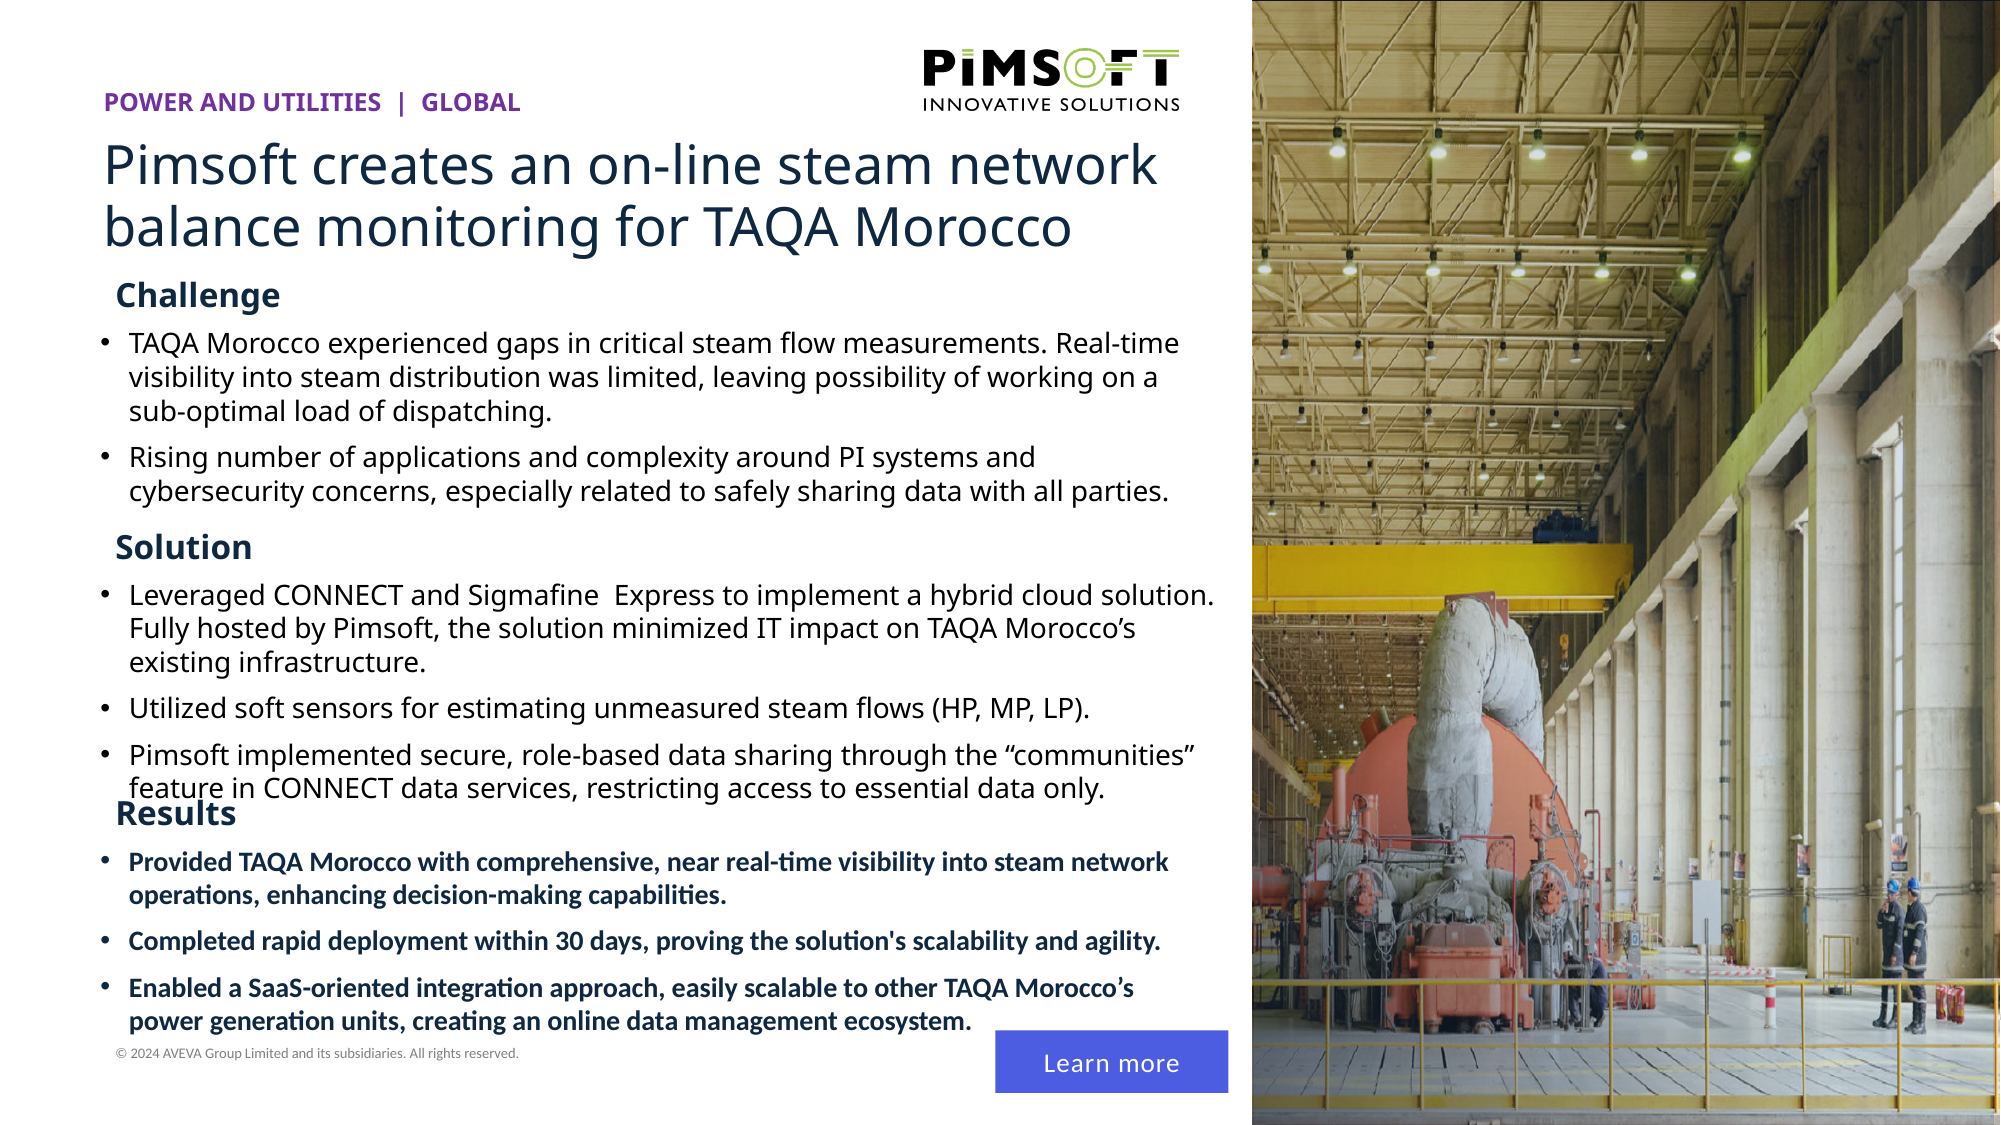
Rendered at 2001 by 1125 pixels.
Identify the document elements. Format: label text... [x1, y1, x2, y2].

list Leveraged CONNECT and Sigmafine Express to implement a hybrid cloud solution. Fully hosted by Pimsoft, the solution minimized IT impact on TAQA Morocco’s existing infrastructure. Utilized soft sensors for estimating unmeasured steam flows (HP, MP, LP). Pimsoft implemented secure, role-based data sharing through the “communities” feature in CONNECT data services, restricting access to essential data only. [100, 569, 1250, 780]
list Pimsoft creates an on-line steam network balance monitoring for TAQA Morocco [100, 127, 1229, 254]
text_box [1252, 0, 2000, 1125]
list Results [100, 789, 1143, 830]
list Challenge [100, 271, 1143, 313]
list TAQA Morocco experienced gaps in critical steam flow measurements. Real-time visibility into steam distribution was limited, leaving possibility of working on a sub-optimal load of dispatching. Rising number of applications and complexity around PI systems and cybersecurity concerns, especially related to safely sharing data with all parties. [100, 317, 1229, 585]
list POWER AND UTILITIES | GLOBAL [100, 88, 851, 119]
picture [923, 48, 1180, 112]
footer © 2024 AVEVA Group Limited and its subsidiaries. All rights reserved. [100, 1046, 994, 1080]
list Provided TAQA Morocco with comprehensive, near real-time visibility into steam network operations, enhancing decision-making capabilities. Completed rapid deployment within 30 days, proving the solution's scalability and agility. Enabled a SaaS-oriented integration approach, easily scalable to other TAQA Morocco’s power generation units, creating an online data management ecosystem. [100, 835, 1229, 1046]
text_box Learn more [994, 1029, 1230, 1094]
